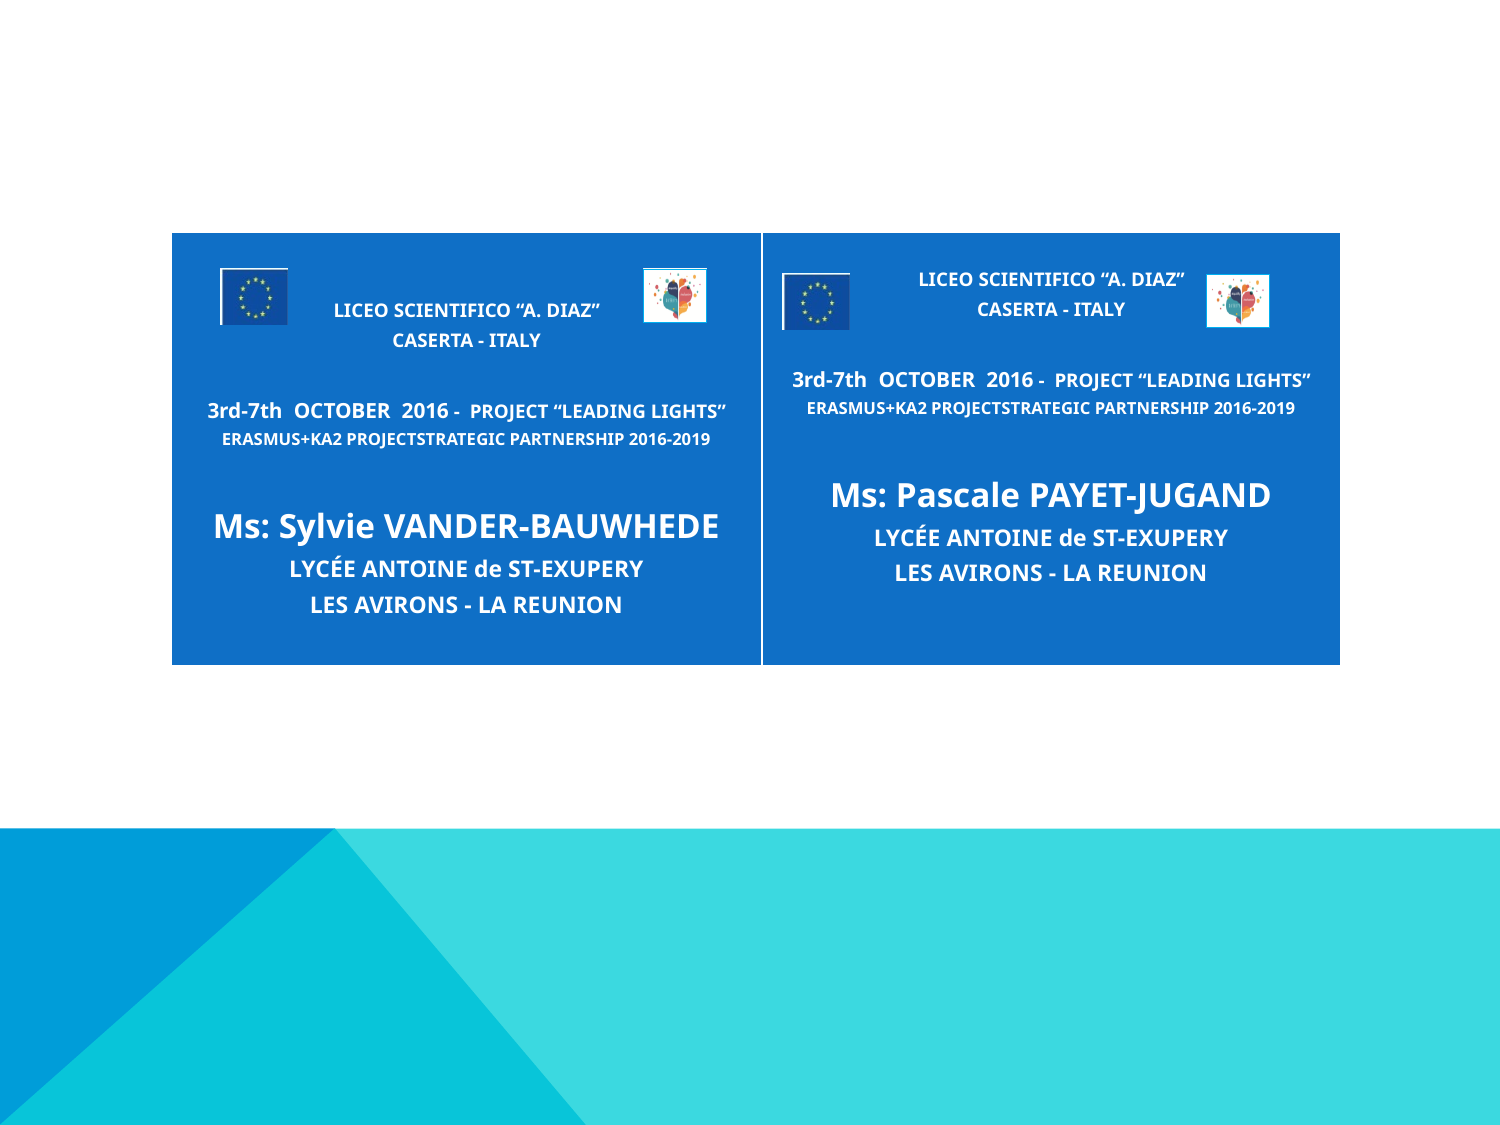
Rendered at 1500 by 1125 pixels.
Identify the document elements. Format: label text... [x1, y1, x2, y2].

table_header LICEO SCIENTIFICO “A. DIAZ” CASERTA - ITALY 3rd-7th OCTOBER 2016 - PROJECT “LEADING LIGHTS” ERASMUS+KA2 PROJECTSTRATEGIC PARTNERSHIP 2016-2019 Ms: Pascale PAYET-JUGAND LYCÉE ANTOINE de ST-EXUPERY LES AVIRONS - LA REUNION [763, 233, 1340, 665]
picture [782, 272, 850, 330]
table_header LICEO SCIENTIFICO “A. DIAZ” CASERTA - ITALY 3rd-7th OCTOBER 2016 - PROJECT “LEADING LIGHTS” ERASMUS+KA2 PROJECTSTRATEGIC PARTNERSHIP 2016-2019 Ms: Sylvie VANDER-BAUWHEDE LYCÉE ANTOINE de ST-EXUPERY LES AVIRONS - LA REUNION [172, 233, 761, 665]
picture [220, 268, 288, 326]
picture [1208, 276, 1268, 326]
picture [645, 271, 705, 321]
